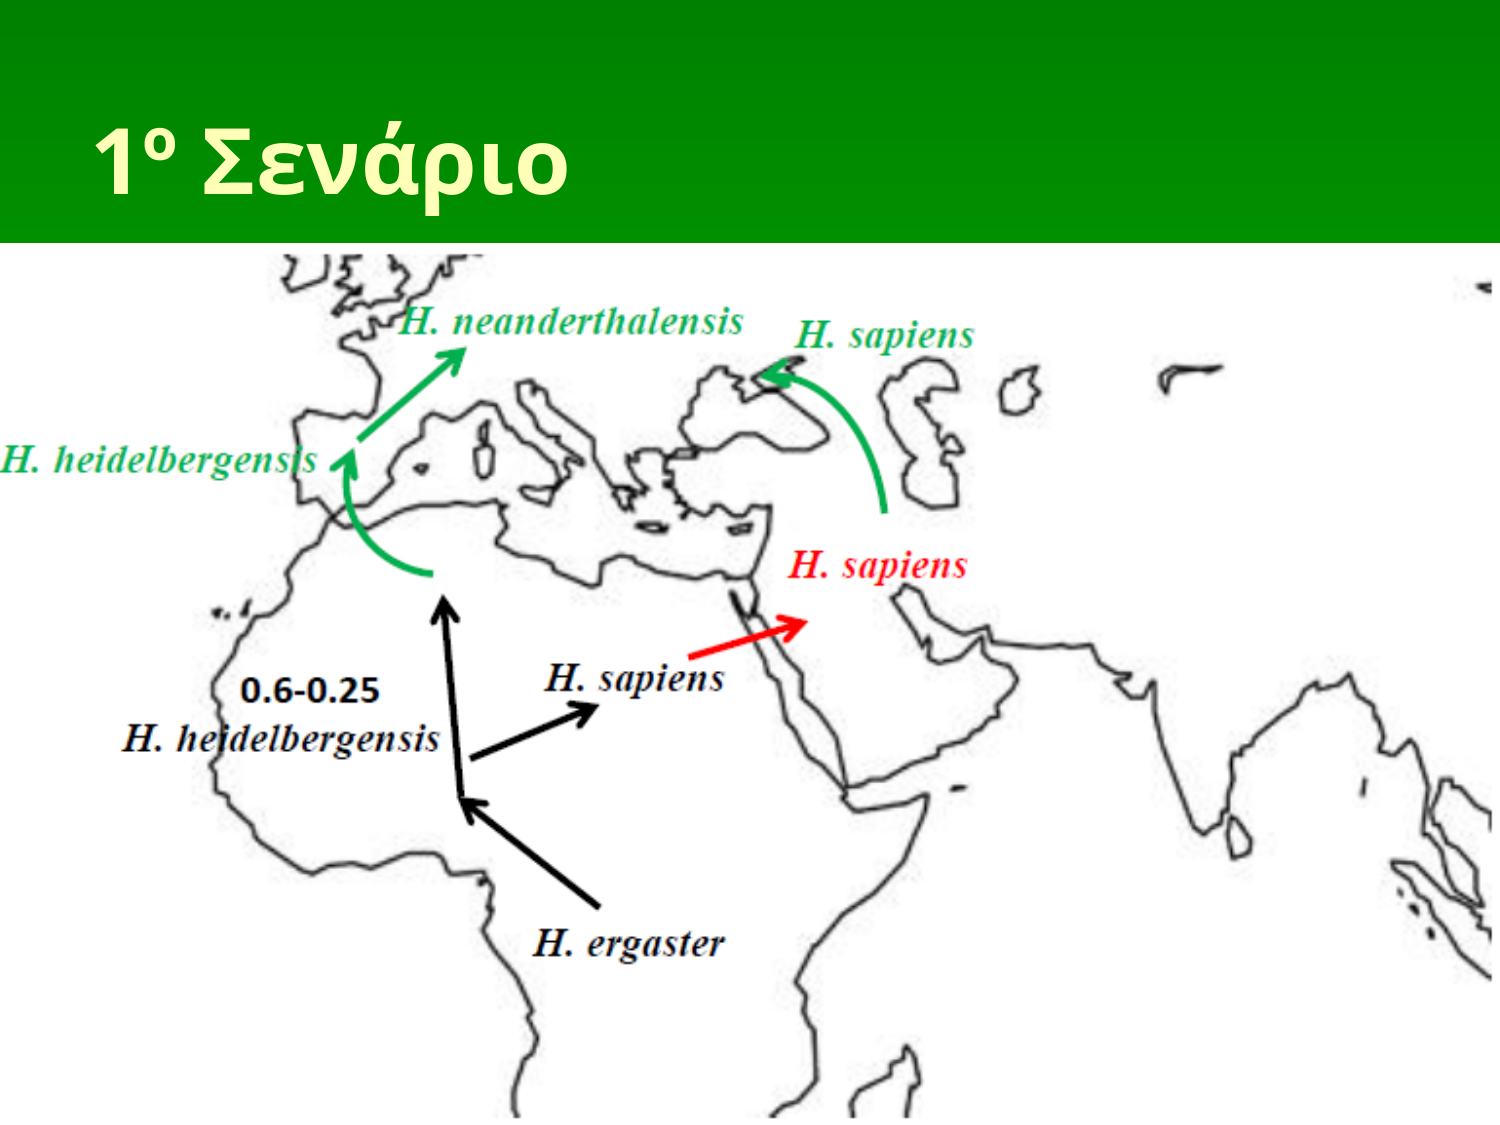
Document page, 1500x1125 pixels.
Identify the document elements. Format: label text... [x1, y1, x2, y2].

picture [0, 242, 1500, 1125]
title 1º Σενάριο [75, 40, 1451, 242]
